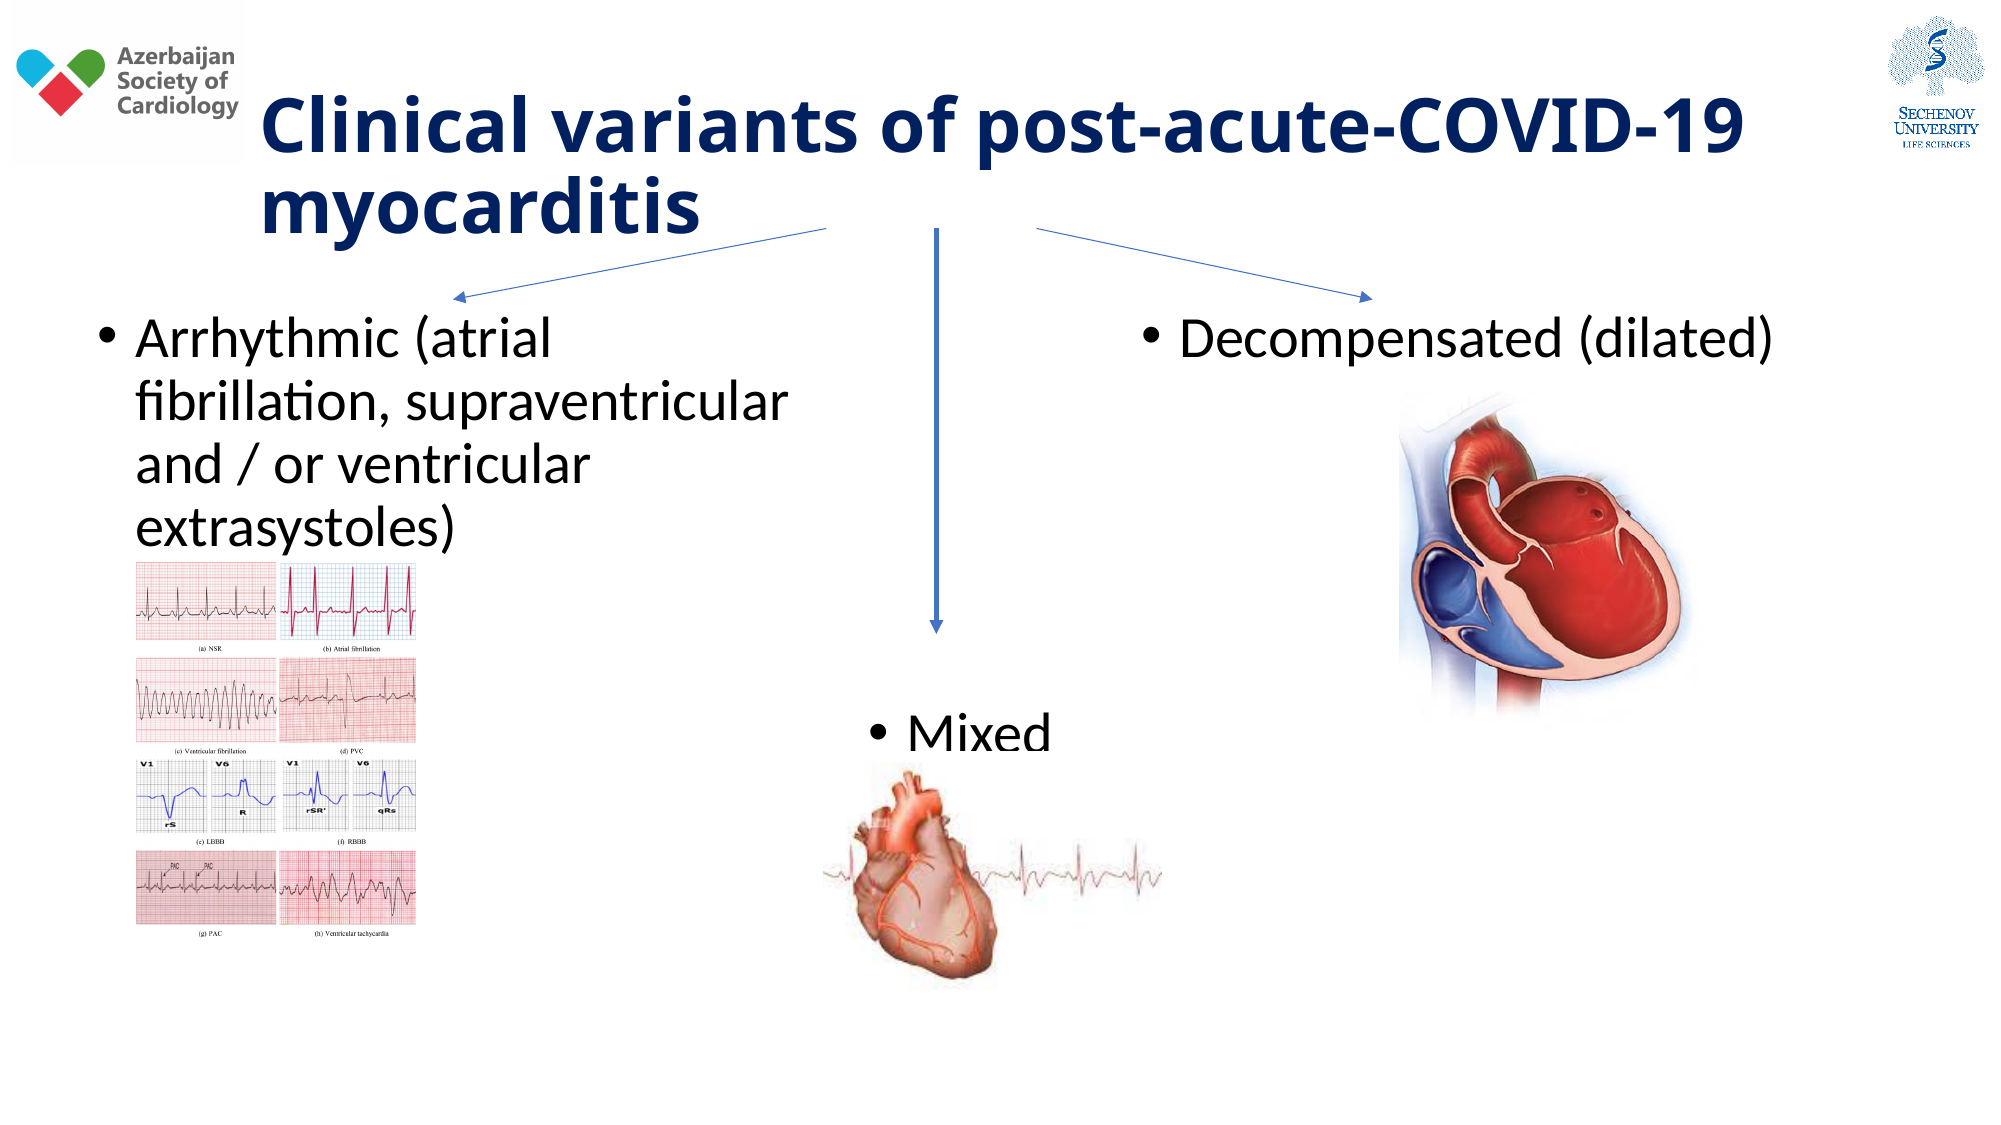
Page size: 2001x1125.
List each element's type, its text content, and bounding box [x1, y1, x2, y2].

list Arrhythmic (atrial fibrillation, supraventricular and / or ventricular extrasystoles) [82, 299, 823, 1014]
picture [822, 751, 1163, 992]
picture [10, 0, 245, 166]
text_box Mixed [853, 695, 1177, 897]
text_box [1036, 228, 1373, 300]
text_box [452, 228, 827, 300]
title Clinical variants of post-acute-COVID-19 myocarditis [244, 59, 1863, 278]
picture [1399, 391, 1705, 734]
text_box Decompensated (dilated) [1126, 299, 1864, 500]
picture [136, 562, 416, 937]
picture [1883, 9, 1986, 151]
